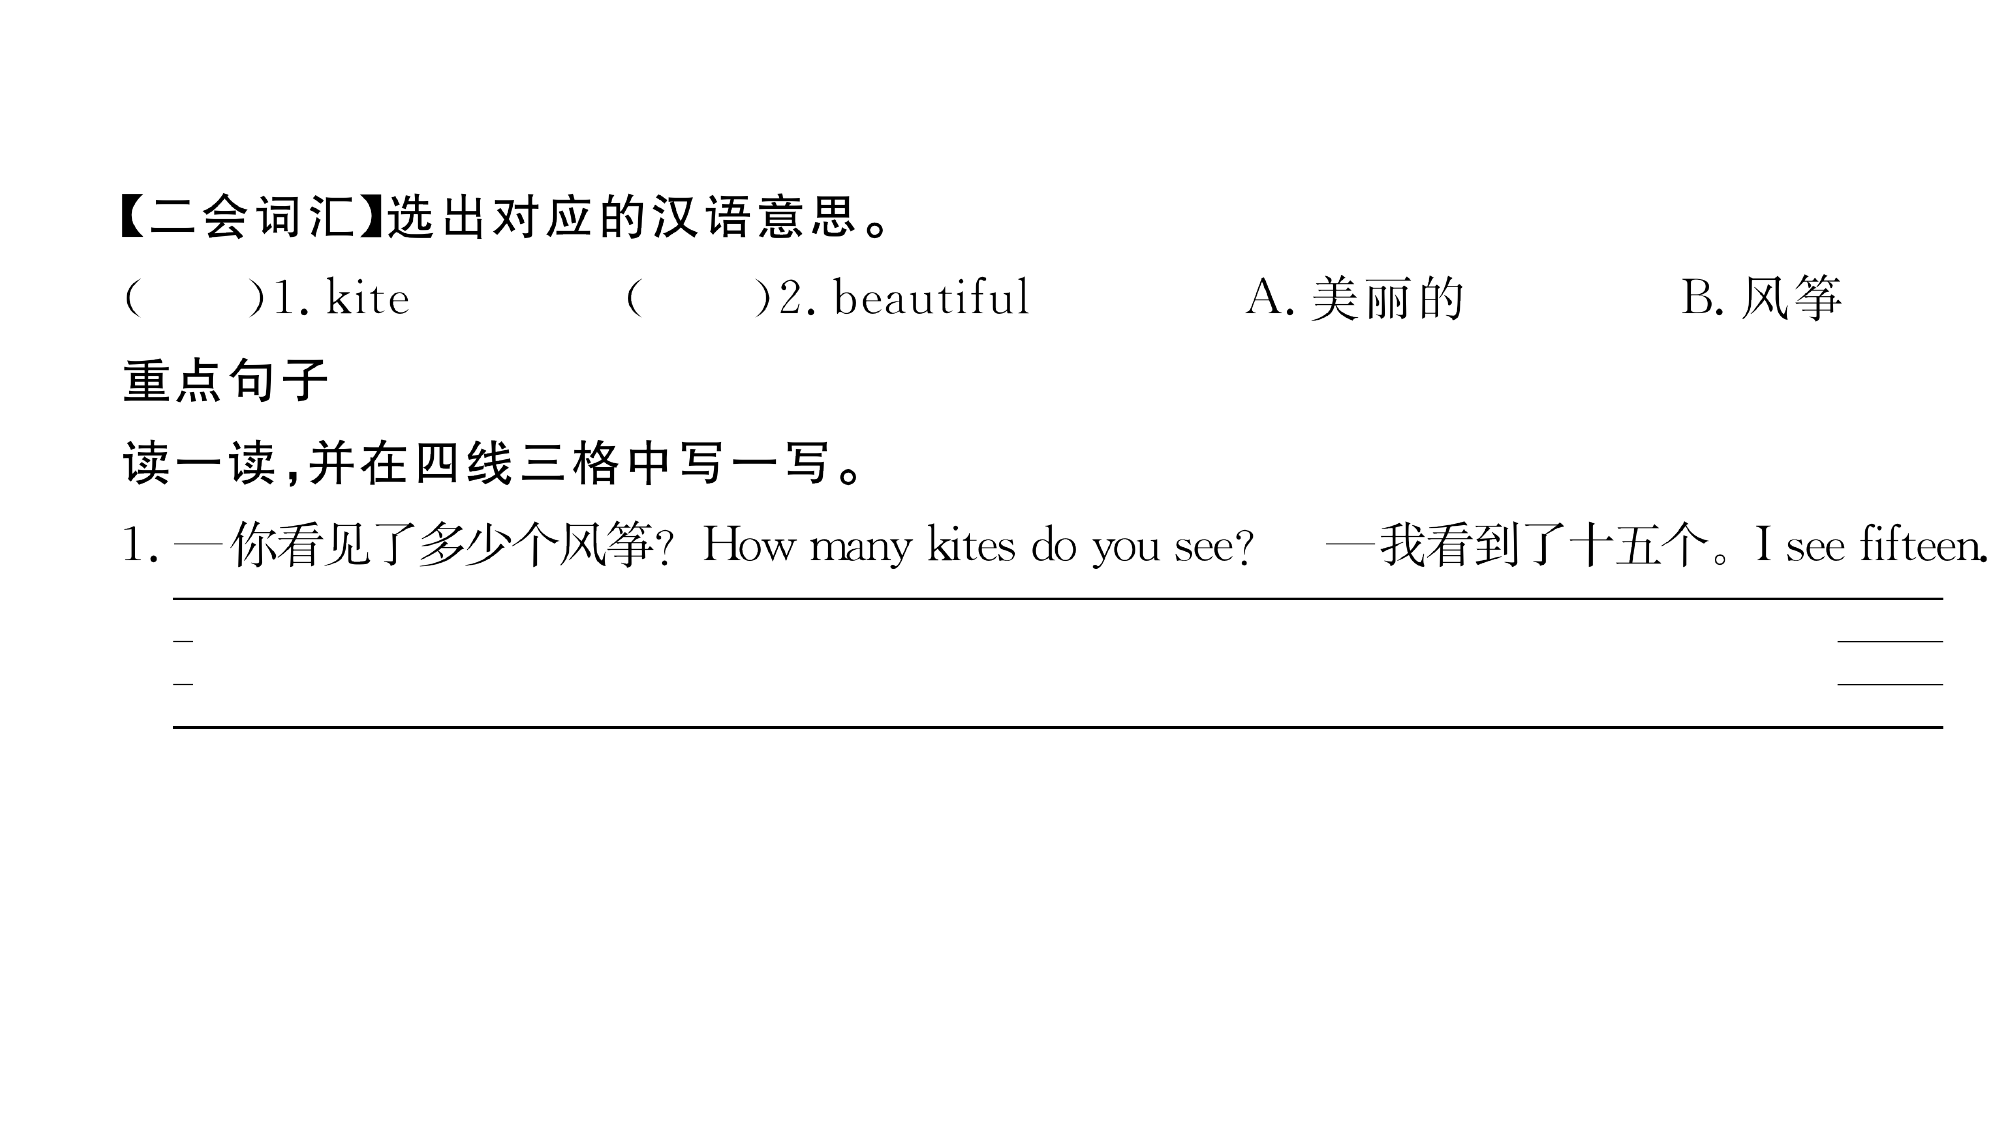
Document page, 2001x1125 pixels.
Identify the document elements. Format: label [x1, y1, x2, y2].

picture [118, 177, 2000, 735]
